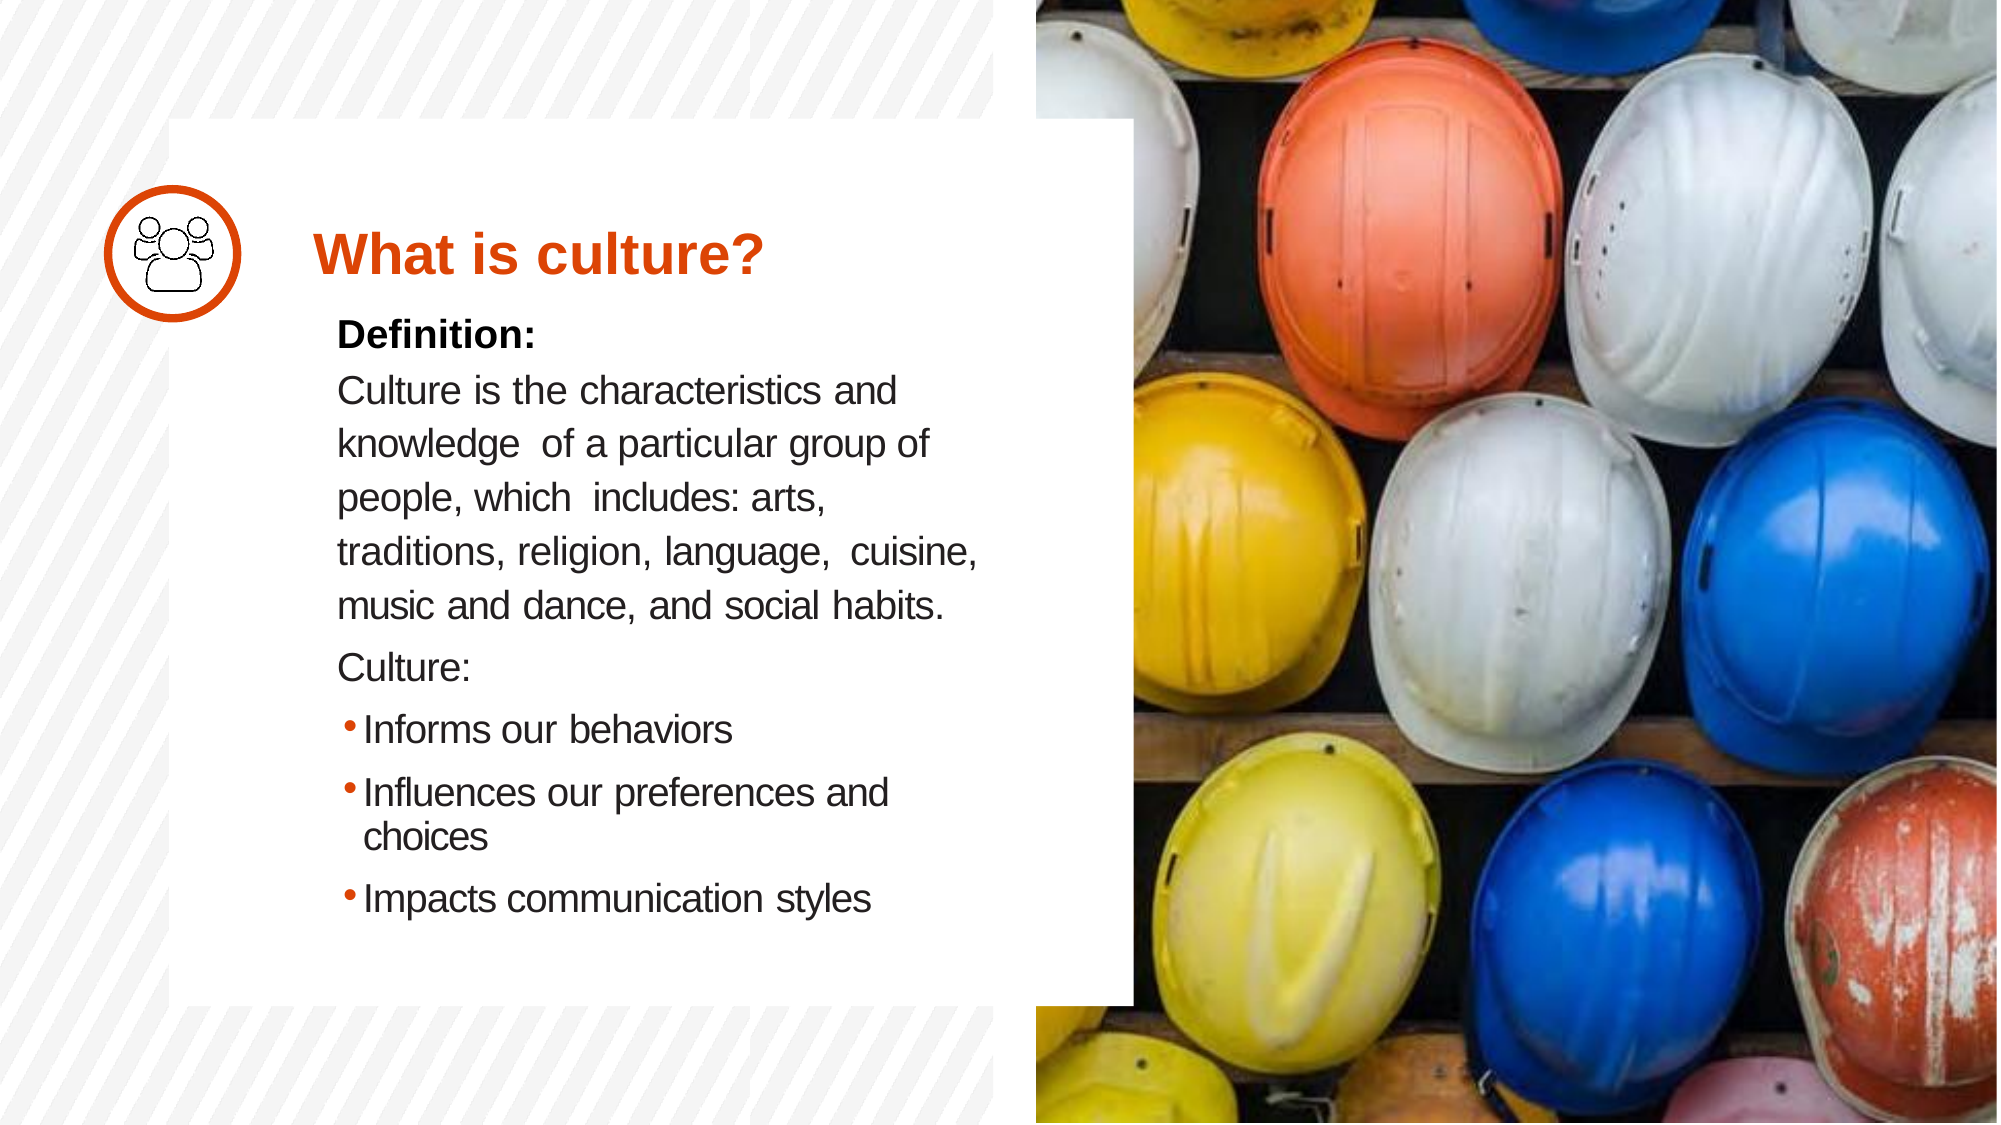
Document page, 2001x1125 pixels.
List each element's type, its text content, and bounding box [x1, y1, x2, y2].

picture [0, 0, 994, 1125]
title What is culture? [298, 169, 1019, 342]
list Definition: Culture is the characteristics and knowledge of a particular group of people, which includes: arts, traditions, religion, language, cuisine, music and dance, and social habits. Culture: Informs our behaviors Influences our preferences and choices Impacts communication styles [321, 305, 1019, 935]
picture [131, 212, 215, 296]
picture [1036, 0, 1997, 1123]
